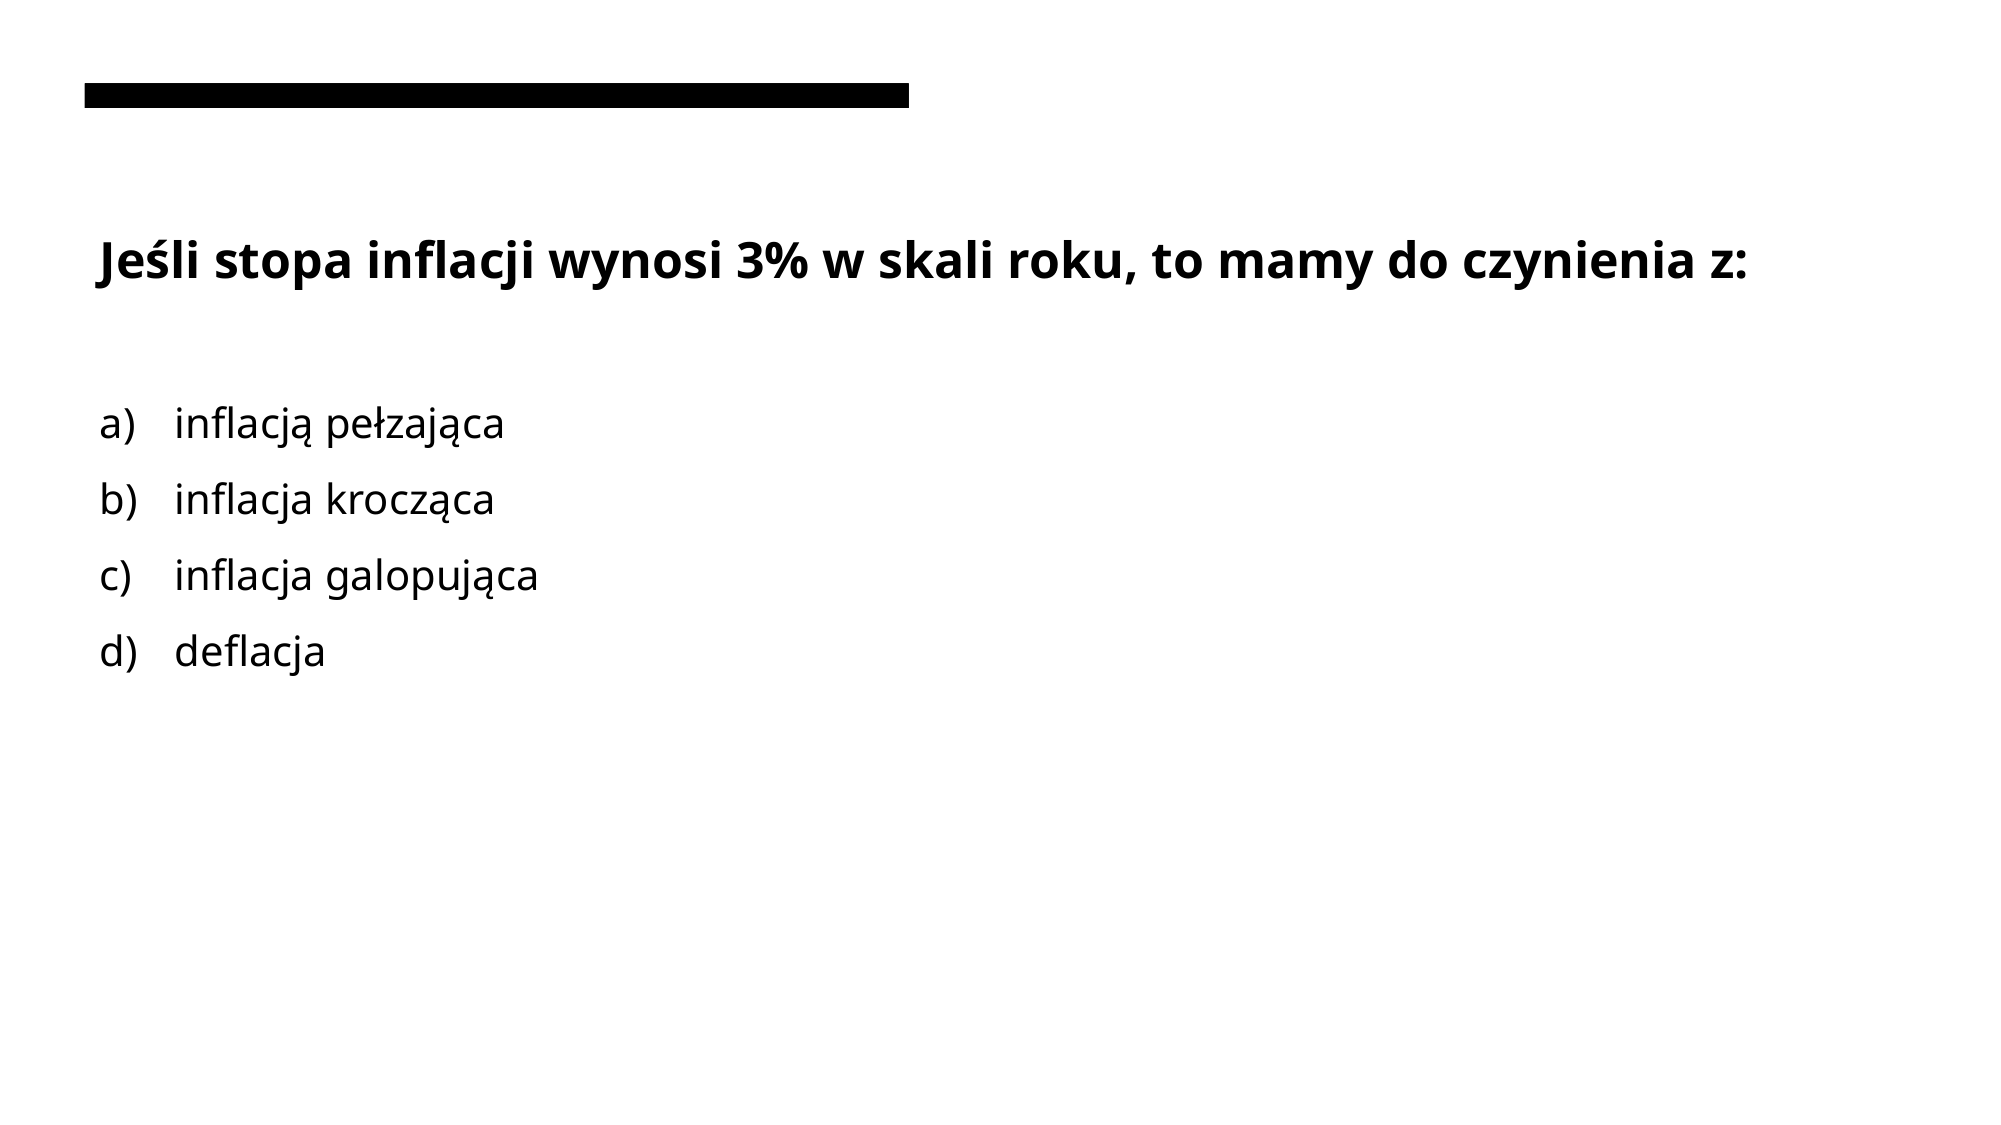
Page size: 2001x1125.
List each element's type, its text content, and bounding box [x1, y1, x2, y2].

list inflacją pełzająca inflacja krocząca inflacja galopująca deflacja [84, 384, 1917, 958]
title Jeśli stopa inflacji wynosi 3% w skali roku, to mamy do czynienia z: [84, 160, 1784, 340]
